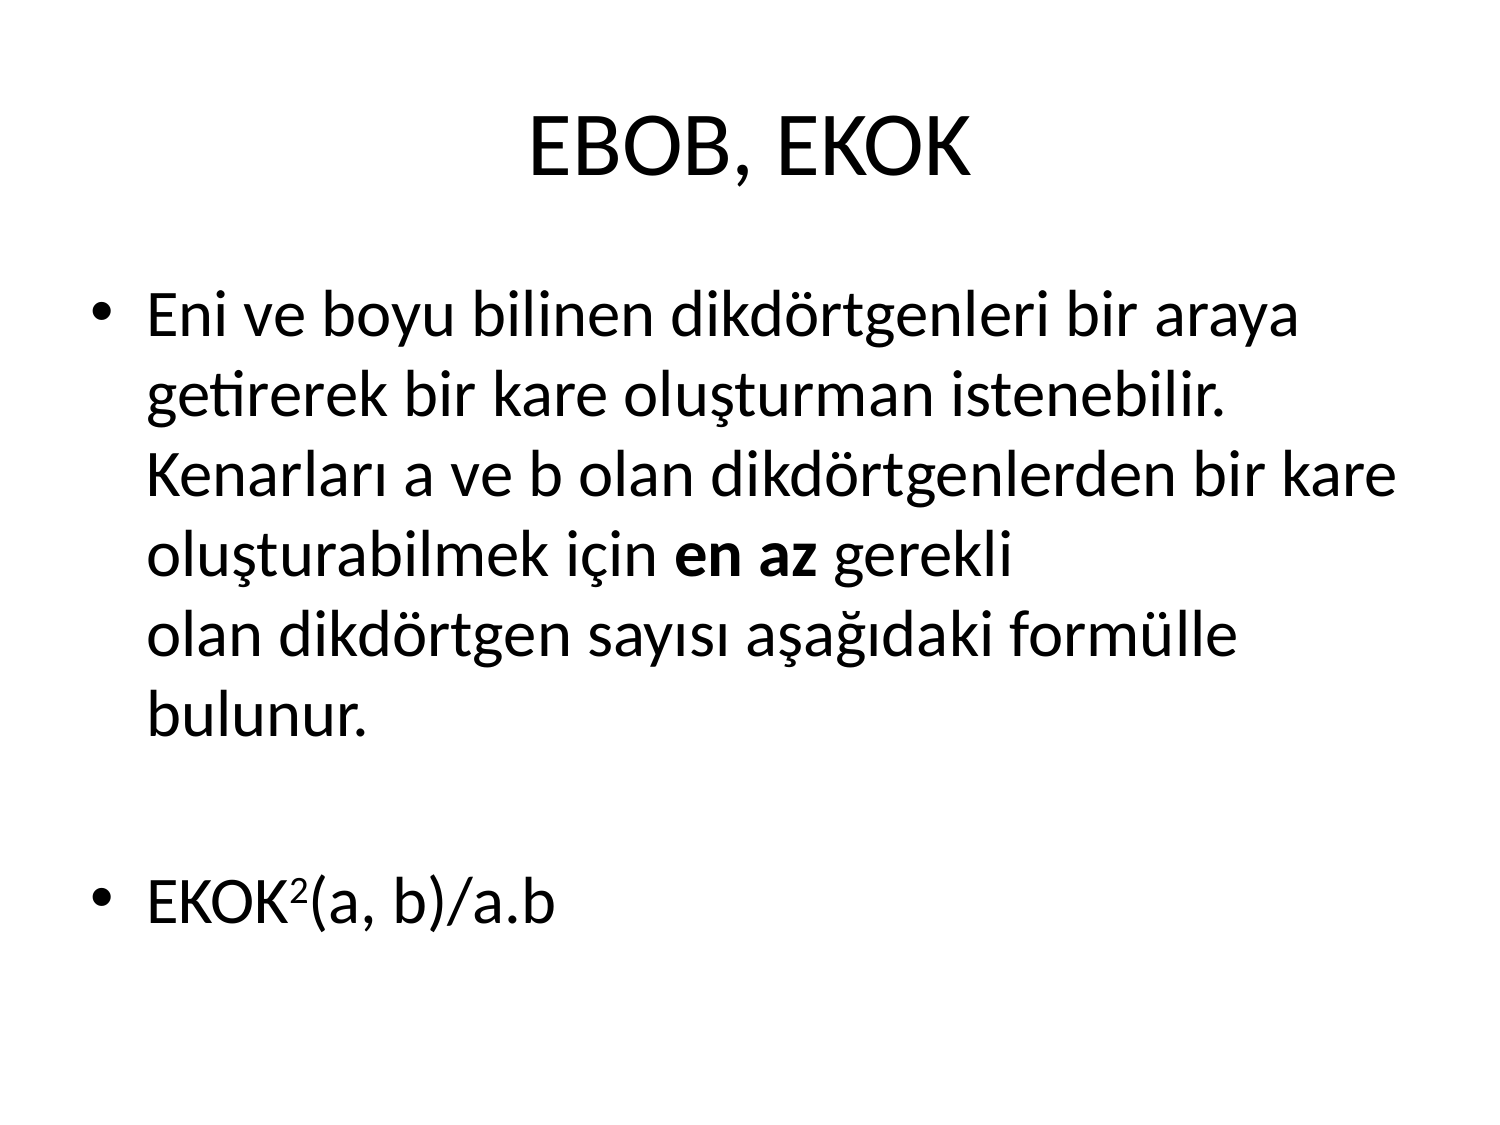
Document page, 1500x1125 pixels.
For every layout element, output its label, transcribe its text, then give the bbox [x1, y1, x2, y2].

title EBOB, EKOK [75, 45, 1425, 233]
list Eni ve boyu bilinen dikdörtgenleri bir araya getirerek bir kare oluşturman istenebilir. Kenarları a ve b olan dikdörtgenlerden bir kare oluşturabilmek için en az gerekli olan dikdörtgen sayısı aşağıdaki formülle bulunur. EKOK2(a, b)/a.b [75, 262, 1425, 1005]
